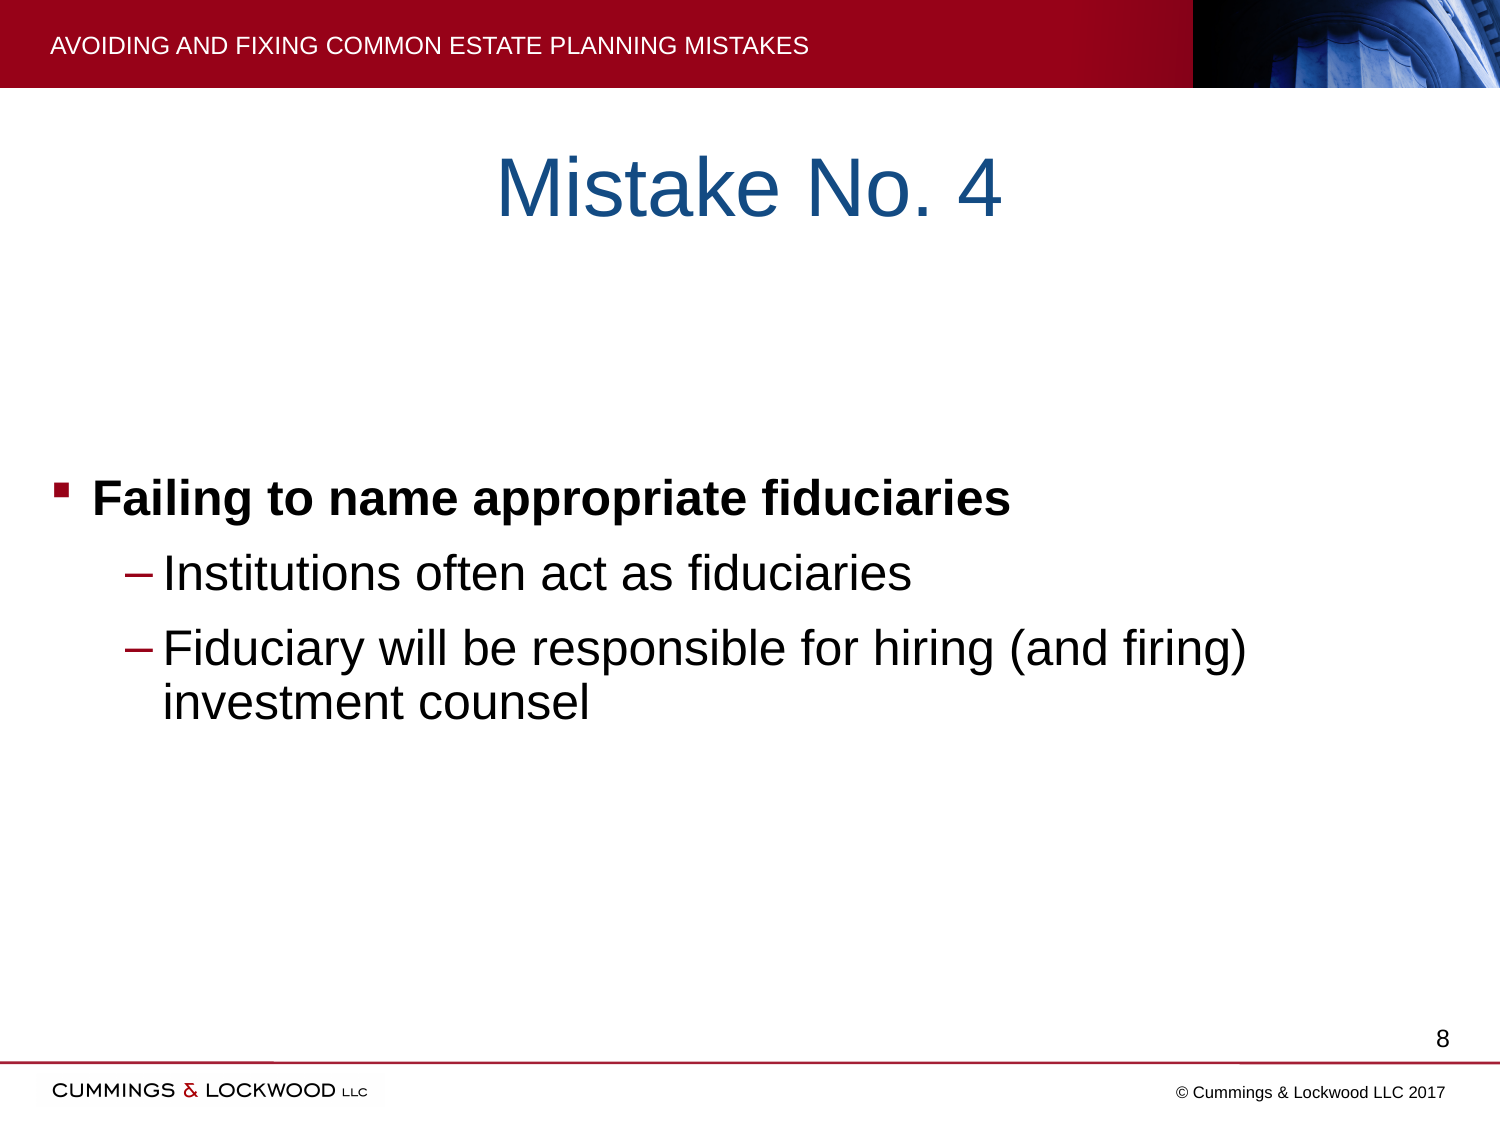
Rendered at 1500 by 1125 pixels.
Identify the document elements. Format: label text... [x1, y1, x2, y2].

slide_number 8 [1193, 1013, 1450, 1063]
title Mistake No. 4 [50, 90, 1450, 290]
picture [36, 1073, 385, 1107]
list Failing to name appropriate fiduciaries Institutions often act as fiduciaries Fiduciary will be responsible for hiring (and firing) investment counsel [50, 299, 1450, 1014]
footer AVOIDING AND FIXING COMMON ESTATE PLANNING MISTAKES [50, 14, 1106, 75]
picture [1193, 0, 1500, 88]
